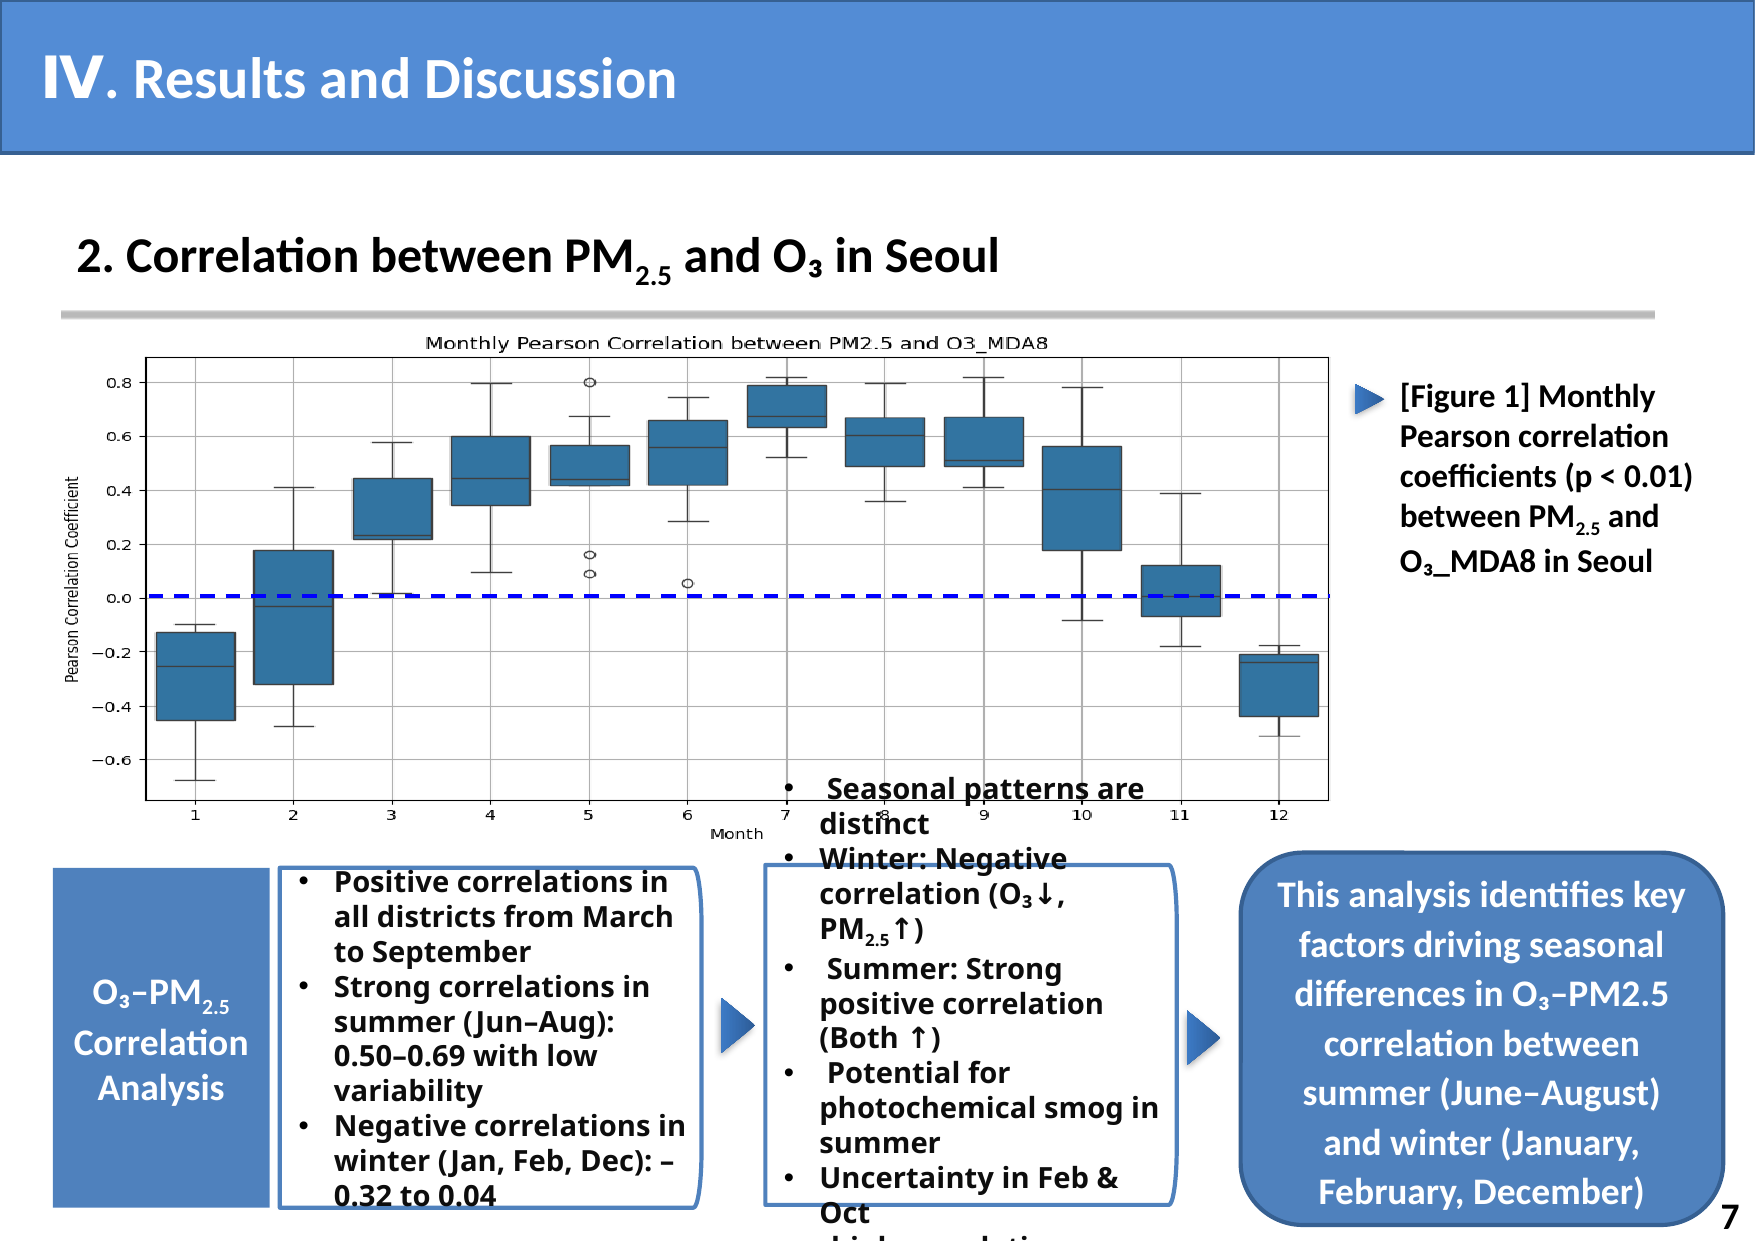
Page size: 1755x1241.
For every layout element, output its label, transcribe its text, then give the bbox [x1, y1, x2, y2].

picture [61, 308, 1655, 324]
text_box O₃–PM2.5 Correlation Analysis [52, 867, 270, 1208]
text_box [Figure 1] Monthly Pearson correlation coefficients (p < 0.01) between PM2.5 and O₃_MDA8 in Seoul [1384, 366, 1755, 587]
text_box [0, 0, 1755, 153]
text_box Seasonal patterns are distinct Winter: Negative correlation (O₃↓, PM2.5↑) Summer: Strong positive correlation (Both ↑) Potential for photochemical smog in summer Uncertainty in Feb & Oct → high correlation variability [765, 864, 1177, 1205]
text_box [1186, 1010, 1221, 1066]
text_box [1355, 384, 1384, 415]
text_box Positive correlations in all districts from March to September Strong correlations in summer (Jun–Aug): 0.50–0.69 with low variability Negative correlations in winter (Jan, Feb, Dec): –0.32 to 0.04 [279, 867, 702, 1208]
picture [52, 325, 1341, 850]
text_box Ⅳ. Results and Discussion [26, 32, 956, 119]
text_box 2. Correlation between PM2.5 and O₃ in Seoul [61, 215, 1531, 299]
slide_number 7 [1404, 1184, 1755, 1241]
text_box [721, 997, 756, 1053]
text_box This analysis identifies key factors driving seasonal differences in O₃–PM2.5 correlation between summer (June–August) and winter (January, February, December) [1240, 852, 1724, 1225]
